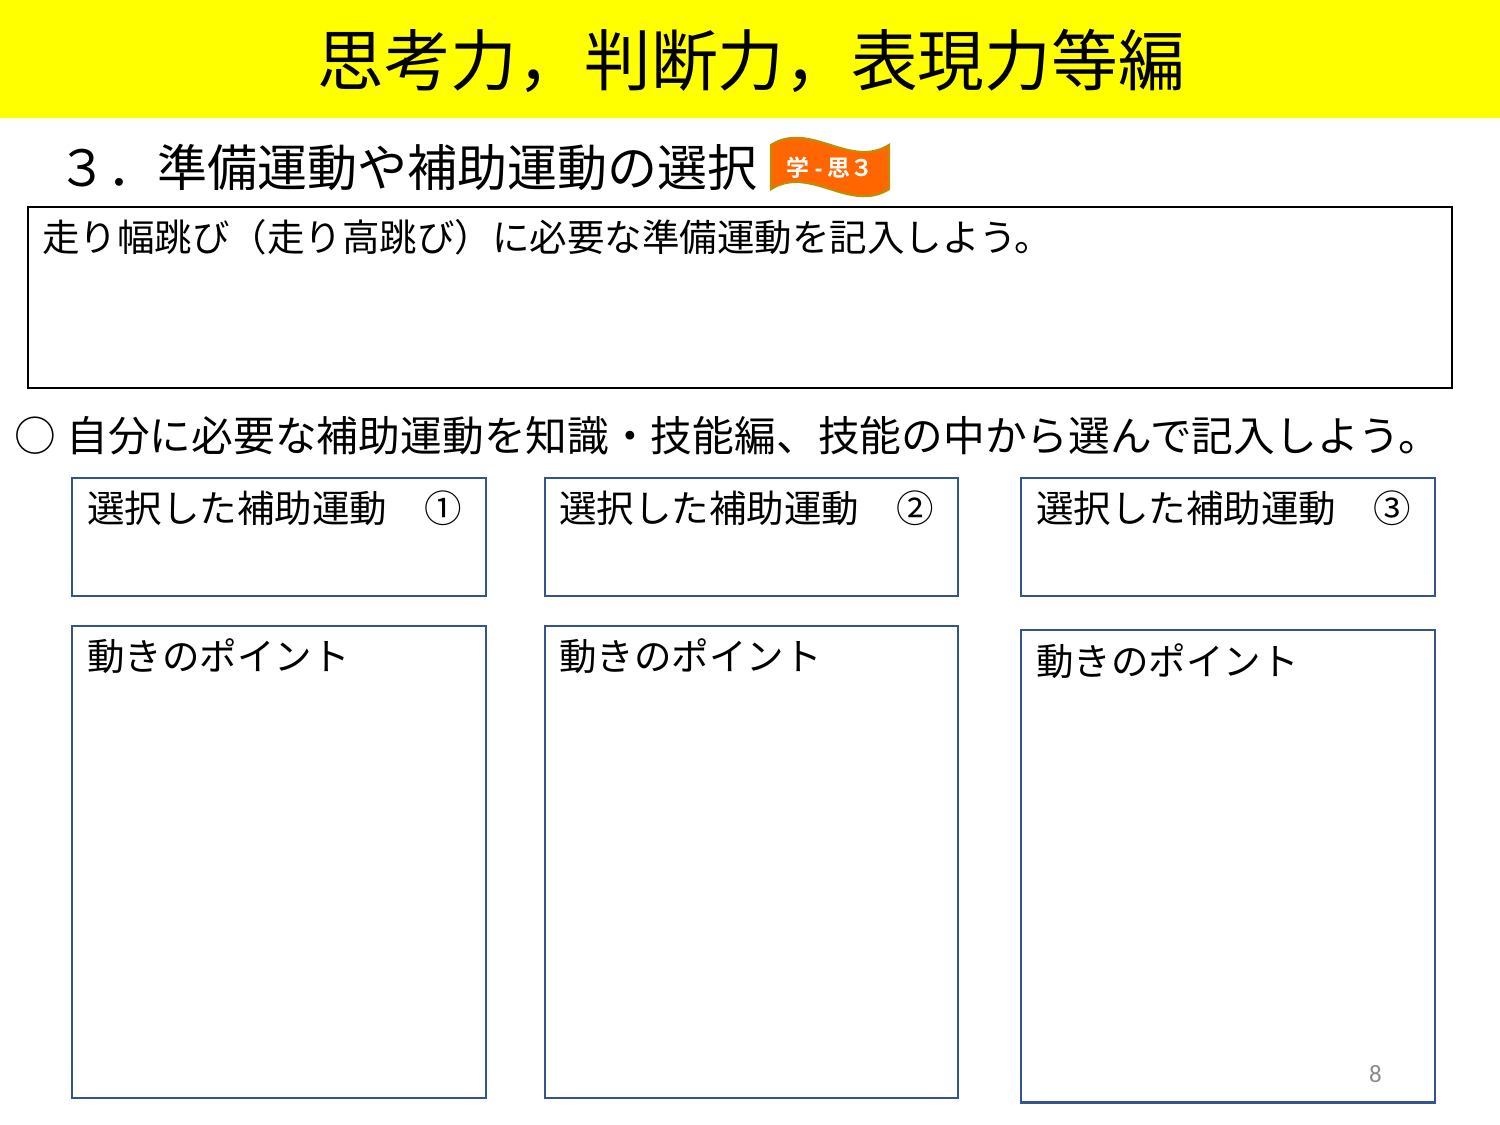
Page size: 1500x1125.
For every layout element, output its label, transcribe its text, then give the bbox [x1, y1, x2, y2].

text_box 動きのポイント [1020, 629, 1436, 1104]
text_box ３．準備運動や補助運動の選択 [42, 128, 793, 204]
text_box ○自分に必要な補助運動を知識・技能編、技能の中から選んで記入しよう。 [0, 402, 1500, 468]
text_box 動きのポイント [71, 625, 487, 1099]
text_box 選択した補助運動 ① [71, 477, 487, 597]
text_box 選択した補助運動 ③ [1020, 477, 1436, 597]
text_box 選択した補助運動 ② [544, 477, 959, 597]
text_box 走り幅跳び（走り高跳び）に必要な準備運動を記入しよう。 [27, 206, 1453, 389]
text_box 思考力，判断力，表現力等編 [0, 0, 1500, 119]
text_box 動きのポイント [544, 625, 959, 1099]
text_box 学-思３ [769, 136, 891, 198]
